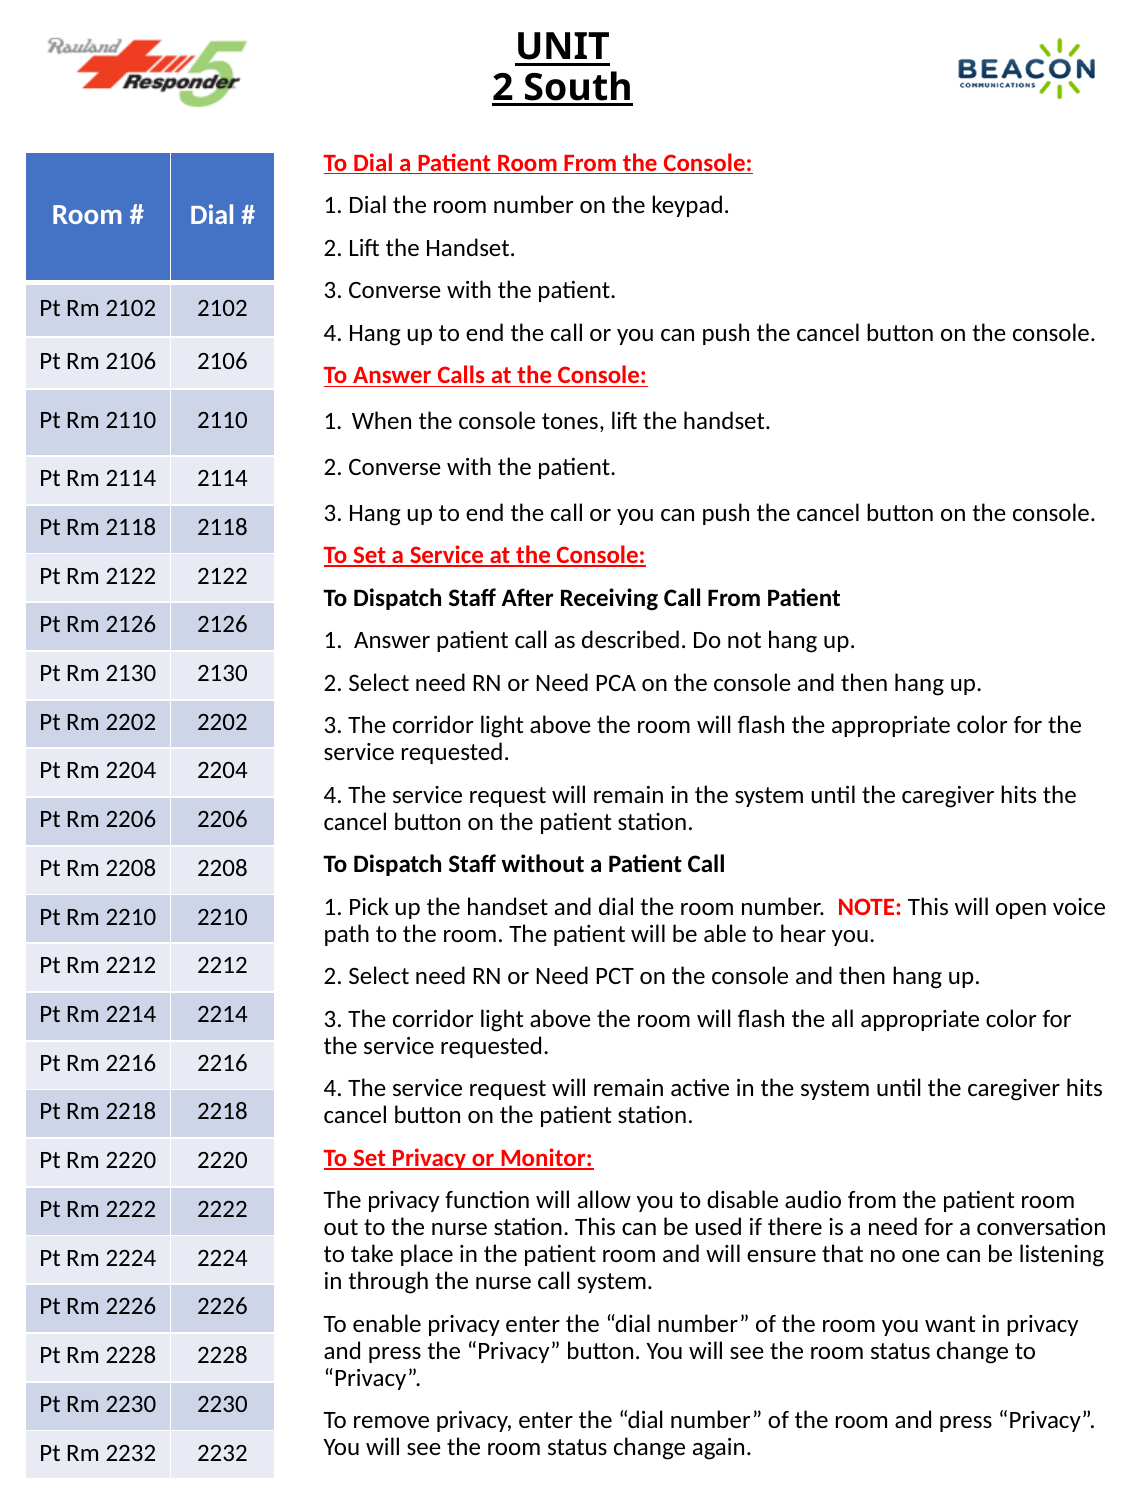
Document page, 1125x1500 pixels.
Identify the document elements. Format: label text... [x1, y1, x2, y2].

table_cell 2214 [171, 993, 274, 1040]
table_header Room # [26, 153, 170, 280]
table_cell 2220 [171, 1139, 274, 1186]
title UNIT 2 South [395, 20, 730, 126]
table_cell 2232 [171, 1431, 274, 1478]
table_cell 2110 [171, 390, 274, 455]
table_header Dial # [171, 153, 274, 280]
table_cell 2216 [171, 1042, 274, 1089]
table_cell Pt Rm 2214 [26, 993, 170, 1040]
table_cell 2210 [171, 895, 274, 942]
table_cell Pt Rm 2126 [26, 603, 170, 650]
picture [952, 20, 1125, 108]
table_cell 2202 [171, 701, 274, 747]
table_cell 2222 [171, 1188, 274, 1235]
table_cell 2230 [171, 1383, 274, 1430]
table_cell Pt Rm 2206 [26, 798, 170, 845]
table_cell Pt Rm 2204 [26, 749, 170, 796]
table_cell Pt Rm 2232 [26, 1431, 170, 1478]
table_cell Pt Rm 2202 [26, 701, 170, 747]
subtitle To Dial a Patient Room From the Console: 1. Dial the room number on the keypad. 2. Lift the Handset. 3. Converse with the patient. 4. Hang up to end the call or you can push the cancel button on the console. To Answer Calls at the Console: When the console tones, lift the handset. 2. Converse with the patient. 3. Hang up to end the call or you can push the cancel button on the console. To Set a Service at the Console: To Dispatch Staff After Receiving Call From Patient 1. Answer patient call as described. Do not hang up. 2. Select need RN or Need PCA on the console and then hang up. 3. The corridor light above the room will flash the appropriate color for the service requested. 4. The service request will remain in the system until the caregiver hits the cancel button on the patient station. To Dispatch Staff without a Patient Call 1. Pick up the handset and dial the room number. NOTE: This will open voice path to the room. The patient will be able to hear you. 2. Select need RN or Need PCT on the console and then hang up. 3. The corridor light above the room will flash the all appropriate color for the service requested. 4. The service request will remain active in the system until the caregiver hits cancel button on the patient station. To Set Privacy or Monitor: The privacy function will allow you to disable audio from the patient room out to the nurse station. This can be used if there is a need for a conversation to take place in the patient room and will ensure that no one can be listening in through the nurse call system. To enable privacy enter the “dial number” of the room you want in privacy and press the “Privacy” button. You will see the room status change to “Privacy”. To remove privacy, enter the “dial number” of the room and press “Privacy”. You will see the room status change again. [308, 142, 1125, 1489]
table_cell Pt Rm 2122 [26, 554, 170, 601]
table_cell 2114 [171, 457, 274, 504]
table_cell Pt Rm 2110 [26, 390, 170, 455]
picture [23, 20, 267, 126]
table_cell 2212 [171, 944, 274, 991]
table_cell Pt Rm 2130 [26, 652, 170, 699]
table_cell Pt Rm 2208 [26, 847, 170, 894]
table_cell Pt Rm 2230 [26, 1383, 170, 1430]
table_cell 2224 [171, 1236, 274, 1283]
table_cell Pt Rm 2212 [26, 944, 170, 991]
table_cell 2118 [171, 506, 274, 553]
table_cell Pt Rm 2210 [26, 895, 170, 942]
table_cell 2228 [171, 1334, 274, 1381]
table_cell 2208 [171, 847, 274, 894]
table_cell Pt Rm 2118 [26, 506, 170, 553]
table_cell Pt Rm 2228 [26, 1334, 170, 1381]
table_cell Pt Rm 2226 [26, 1285, 170, 1332]
table_cell Pt Rm 2102 [26, 285, 170, 336]
table_cell 2126 [171, 603, 274, 650]
table_cell Pt Rm 2222 [26, 1188, 170, 1235]
table_cell Pt Rm 2220 [26, 1139, 170, 1186]
table_cell 2204 [171, 749, 274, 796]
table_cell 2206 [171, 798, 274, 845]
table_cell 2218 [171, 1090, 274, 1137]
table_cell 2102 [171, 285, 274, 336]
table_cell 2130 [171, 652, 274, 699]
table_cell 2122 [171, 554, 274, 601]
table_cell 2226 [171, 1285, 274, 1332]
table_cell Pt Rm 2216 [26, 1042, 170, 1089]
table_cell 2106 [171, 338, 274, 388]
table_cell Pt Rm 2218 [26, 1090, 170, 1137]
table_cell Pt Rm 2224 [26, 1236, 170, 1283]
table_cell Pt Rm 2106 [26, 338, 170, 388]
table_cell Pt Rm 2114 [26, 457, 170, 504]
